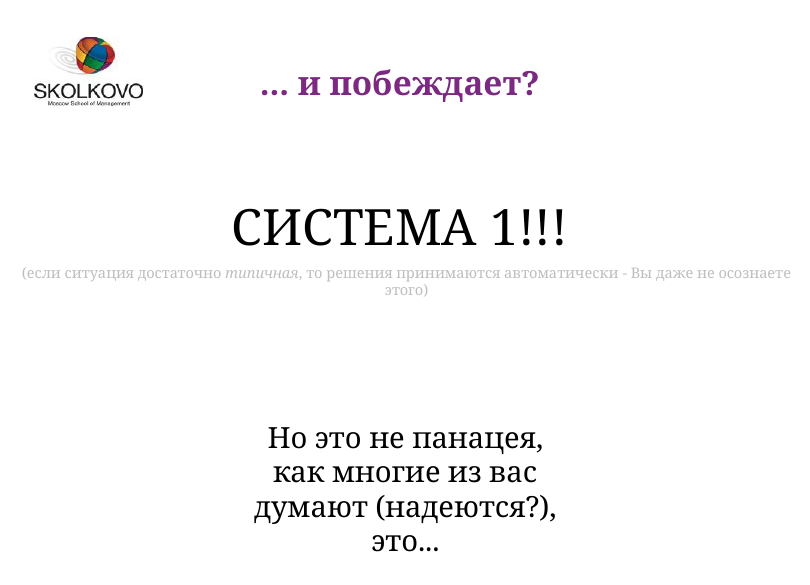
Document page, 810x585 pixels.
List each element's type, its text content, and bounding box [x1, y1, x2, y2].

text_box [34, 37, 143, 106]
text_box ... и побеждает? СИСТЕМА 1!!! (если ситуация достаточно типичная, то решения принимаются автоматически - Вы даже не осознаете этого) Но это не панацея, как многие из вас думают (надеются?), это... [0, 62, 810, 558]
